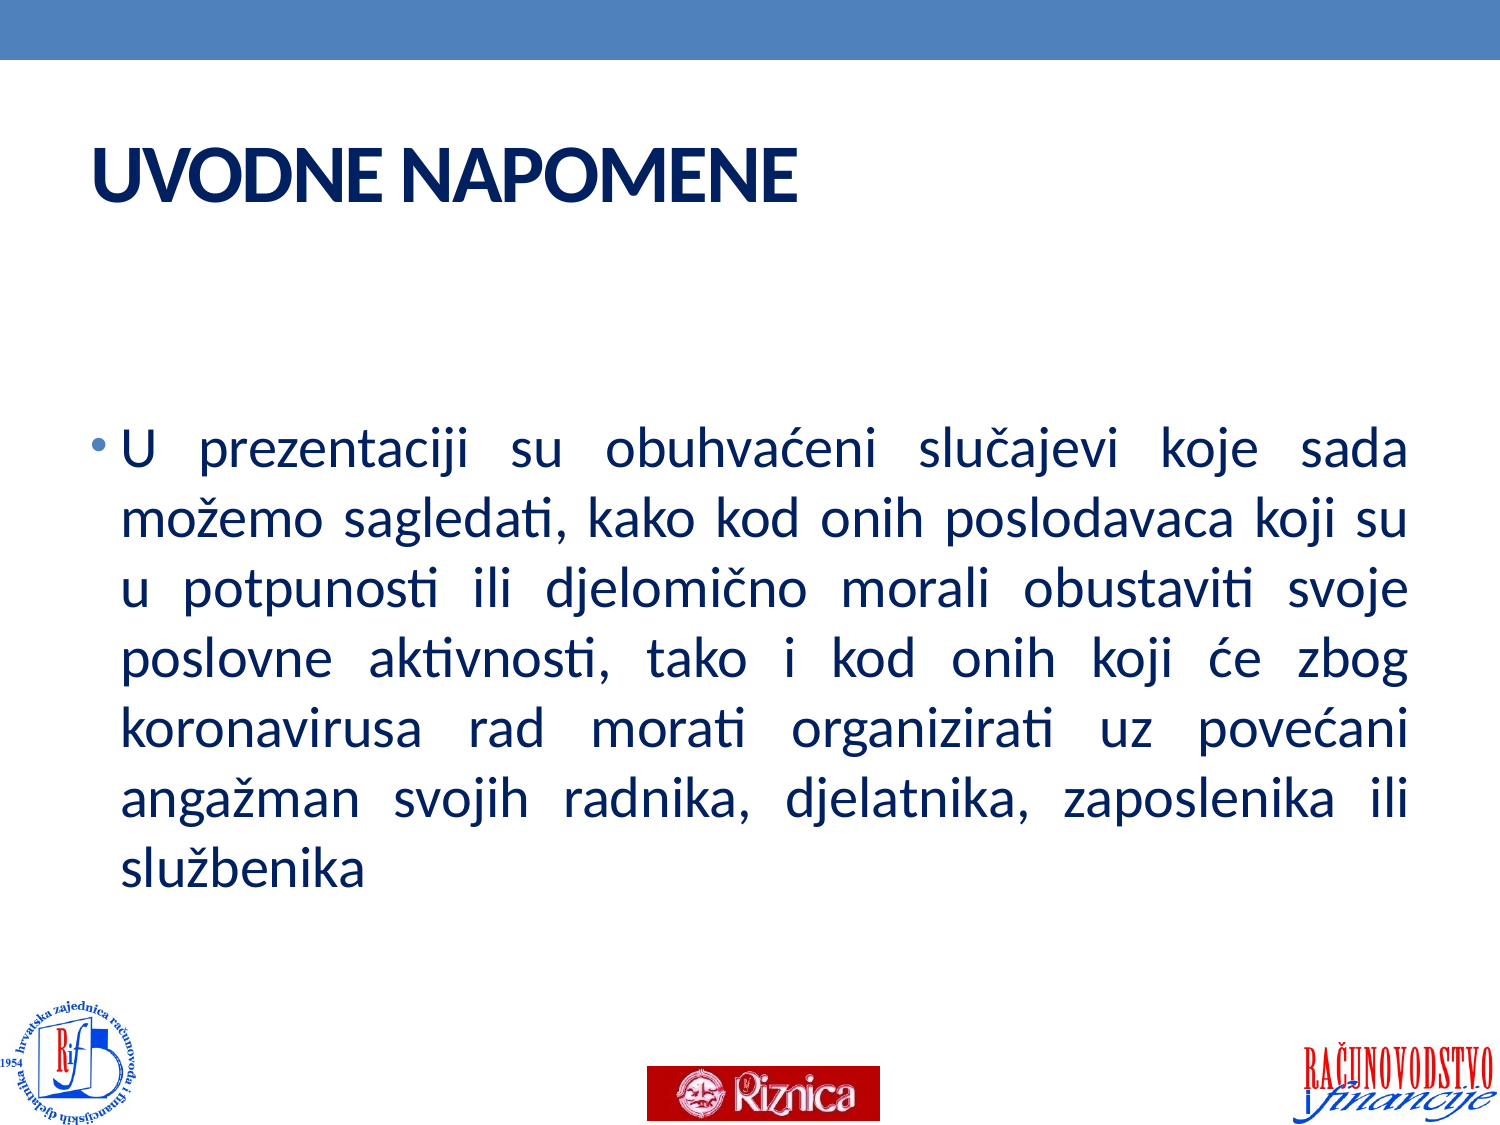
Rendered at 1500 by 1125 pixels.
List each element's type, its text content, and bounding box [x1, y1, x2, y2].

picture [0, 1001, 136, 1125]
picture [647, 1066, 880, 1121]
picture [1293, 1042, 1497, 1124]
title UVODNE NAPOMENE [75, 87, 1425, 250]
list U prezentaciji su obuhvaćeni slučajevi koje sada možemo sagledati, kako kod onih poslodavaca koji su u potpunosti ili djelomično morali obustaviti svoje poslovne aktivnosti, tako i kod onih koji će zbog koronavirusa rad morati organizirati uz povećani angažman svojih radnika, djelatnika, zaposlenika ili službenika [75, 262, 1425, 1063]
